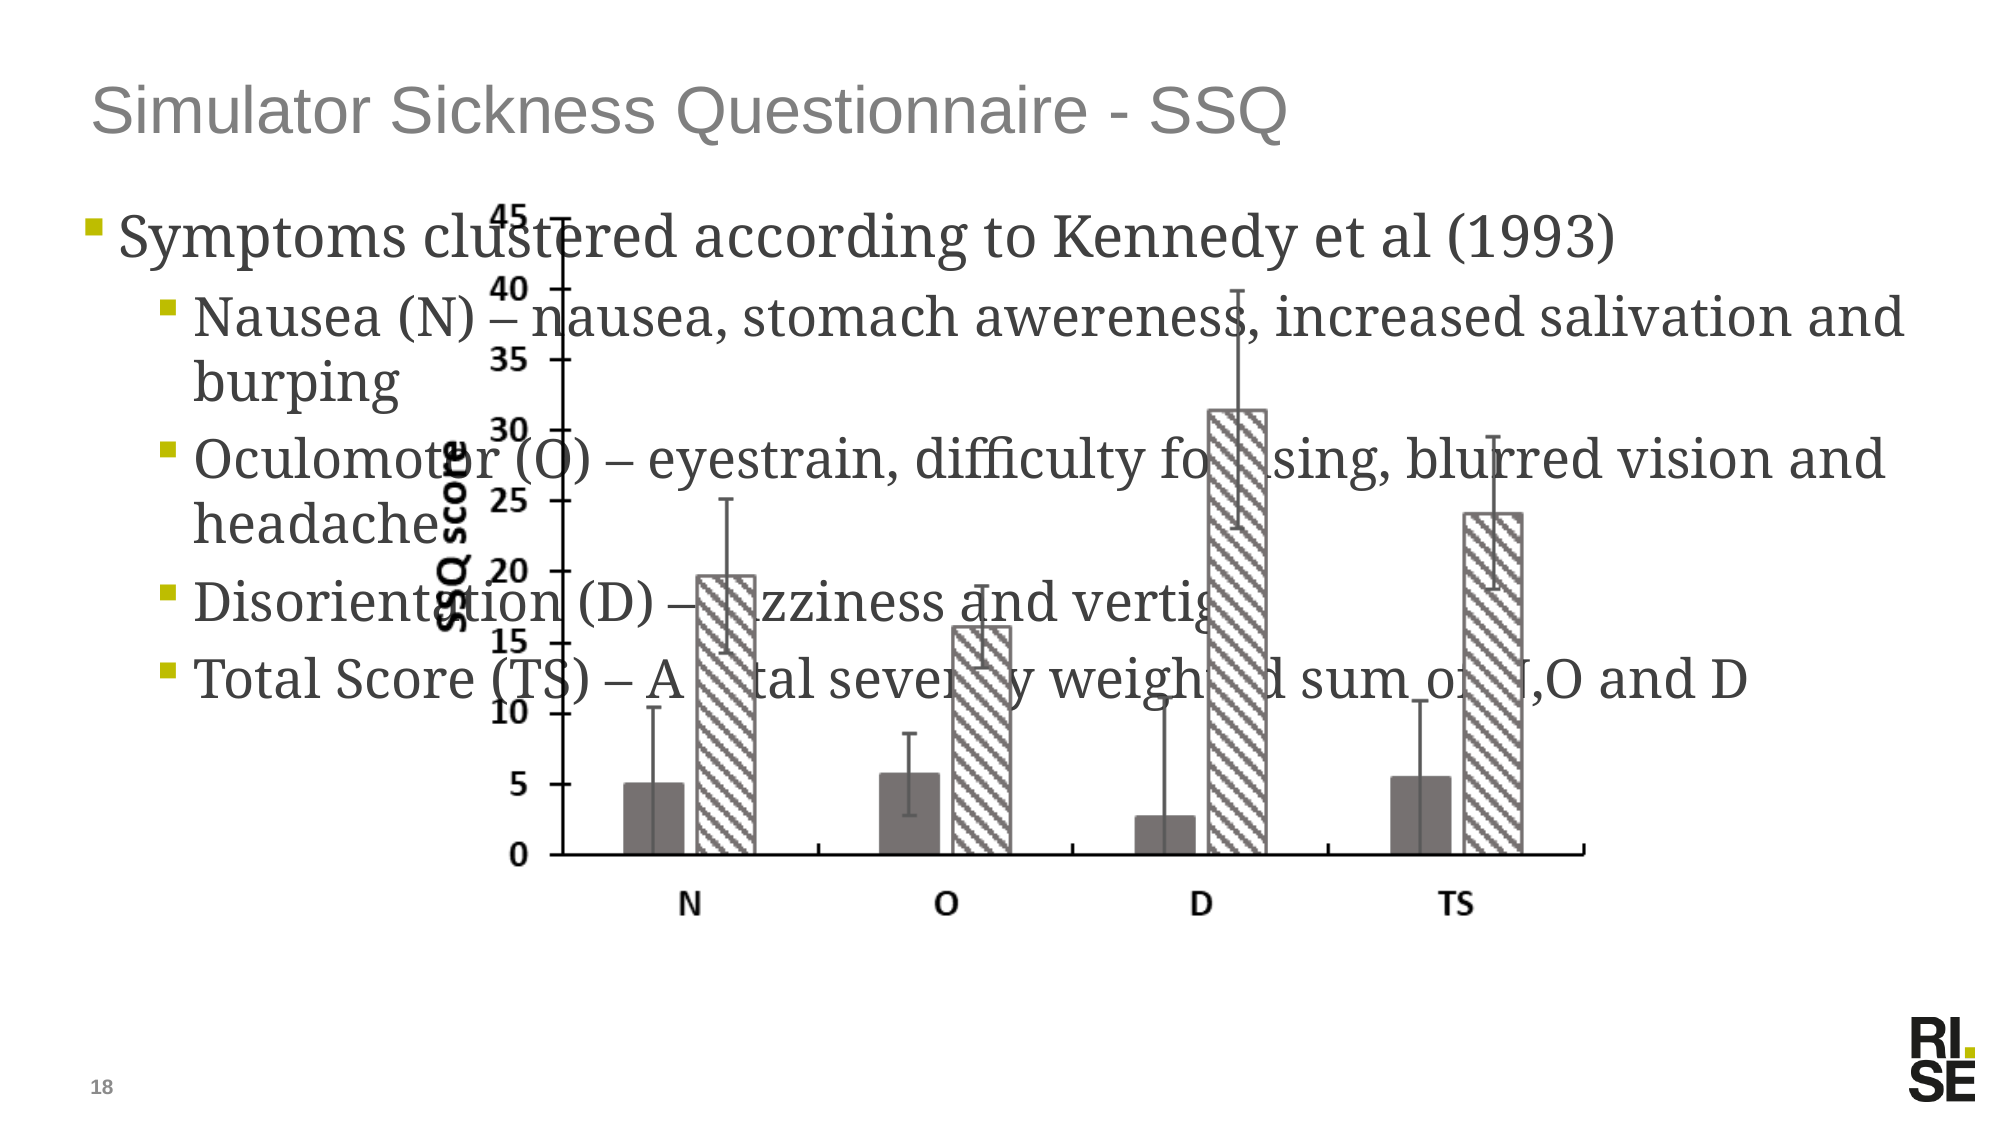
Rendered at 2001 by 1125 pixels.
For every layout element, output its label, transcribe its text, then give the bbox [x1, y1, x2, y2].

picture [378, 178, 1622, 947]
list Symptoms clustered according to Kennedy et al (1993) Nausea (N) – nausea, stomach awereness, increased salivation and burping Oculomotor (O) – eyestrain, difficulty focusing, blurred vision and headache Disorientation (D) – dizziness and vertigo Total Score (TS) – A total severity weighted sum of N,O and D [80, 199, 1920, 1018]
title Simulator Sickness Questionnaire - SSQ [90, 66, 1910, 148]
picture [1909, 1017, 1975, 1102]
slide_number 18 [90, 1066, 117, 1107]
